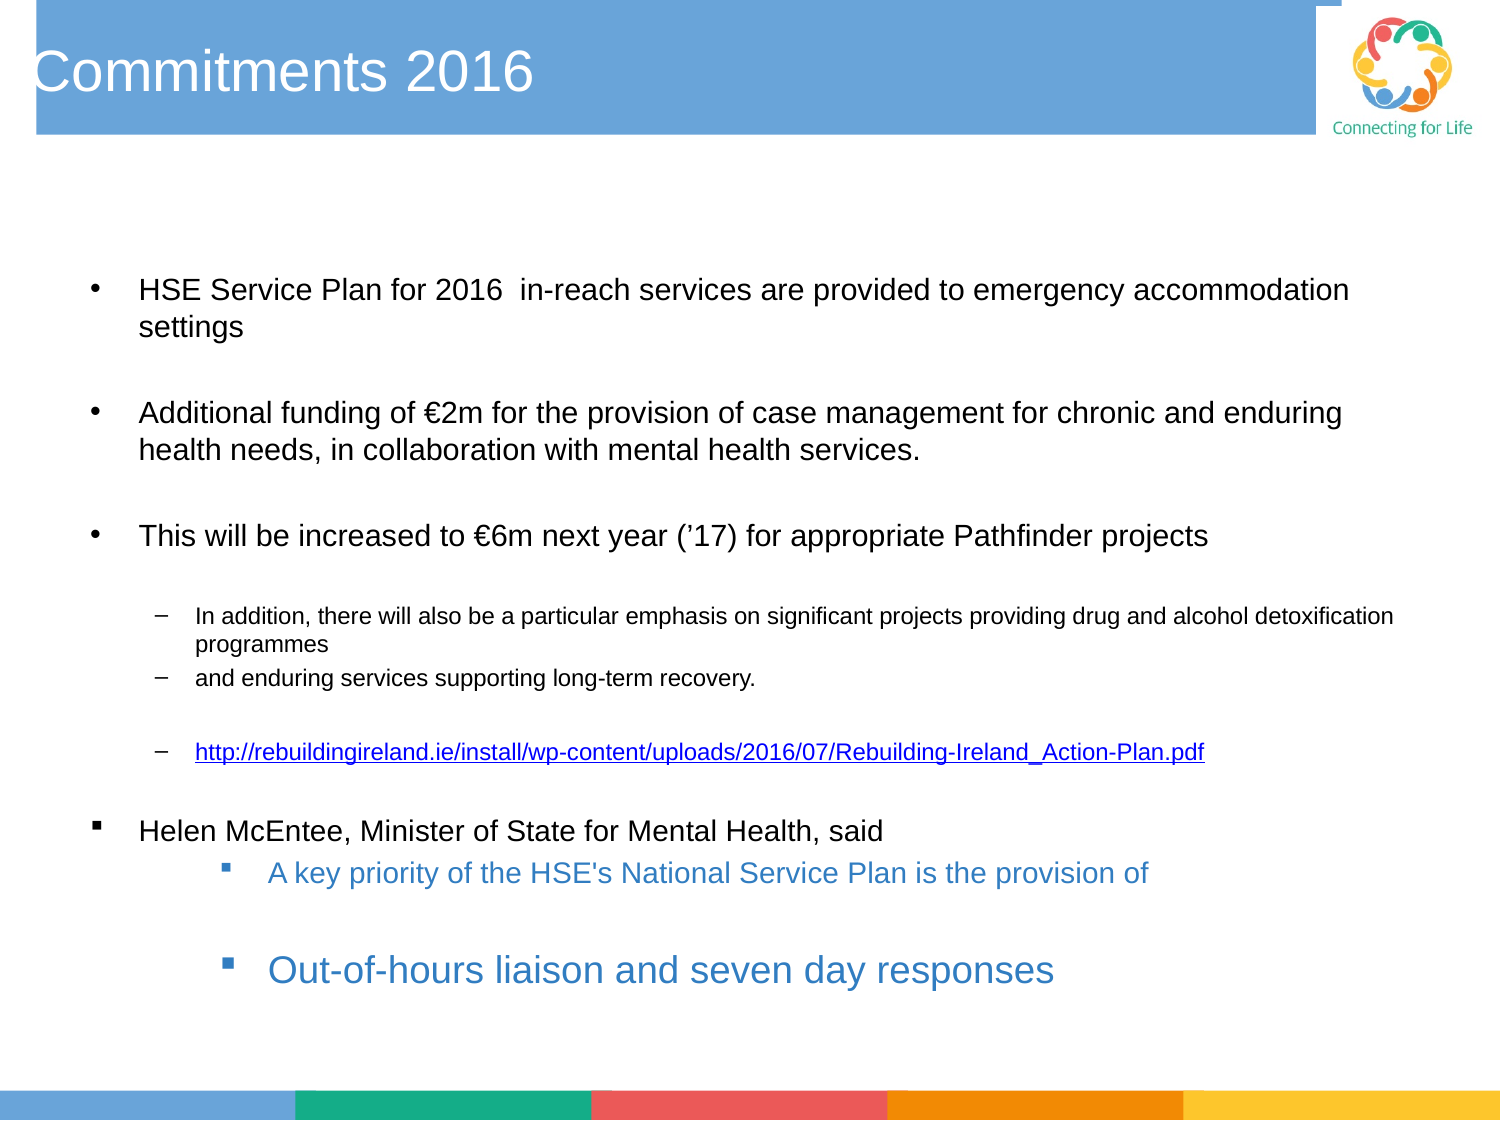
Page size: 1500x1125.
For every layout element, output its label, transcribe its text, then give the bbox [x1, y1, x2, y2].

text_box Commitments 2016 [14, 0, 1247, 140]
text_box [0, 1090, 1500, 1121]
text_box [1247, 0, 1344, 137]
picture [1316, 5, 1488, 148]
list HSE Service Plan for 2016 in-reach services are provided to emergency accommodation settings Additional funding of €2m for the provision of case management for chronic and enduring health needs, in collaboration with mental health services. This will be increased to €6m next year (’17) for appropriate Pathfinder projects In addition, there will also be a particular emphasis on significant projects providing drug and alcohol detoxification programmes and enduring services supporting long-term recovery. http://rebuildingireland.ie/install/wp-content/uploads/2016/07/Rebuilding-Ireland_Action-Plan.pdf Helen McEntee, Minister of State for Mental Health, said A key priority of the HSE's National Service Plan is the provision of Out-of-hours liaison and seven day responses [75, 262, 1425, 1005]
